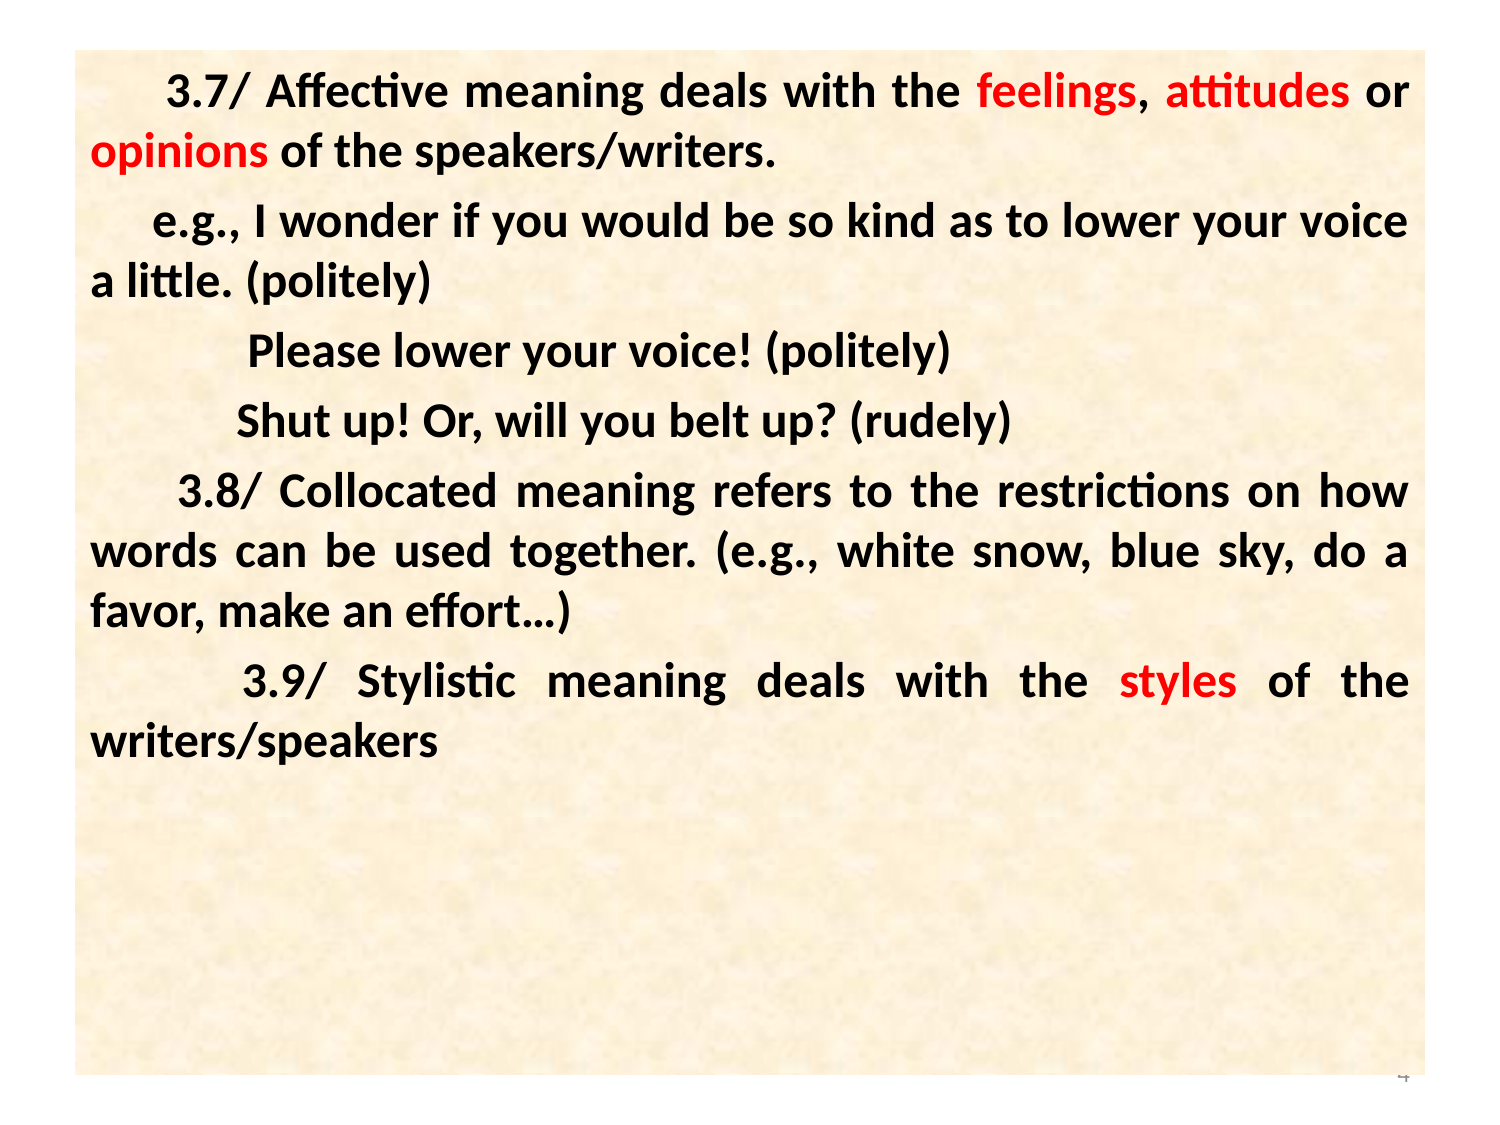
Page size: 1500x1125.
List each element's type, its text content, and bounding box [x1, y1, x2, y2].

subtitle 3.7/ Affective meaning deals with the feelings, attitudes or opinions of the speakers/writers. e.g., I wonder if you would be so kind as to lower your voice a little. (politely) Please lower your voice! (politely) Shut up! Or, will you belt up? (rudely) 3.8/ Collocated meaning refers to the restrictions on how words can be used together. (e.g., white snow, blue sky, do a favor, make an effort…) 3.9/ Stylistic meaning deals with the styles of the writers/speakers [75, 50, 1425, 1075]
slide_number 4 [1074, 1042, 1425, 1103]
